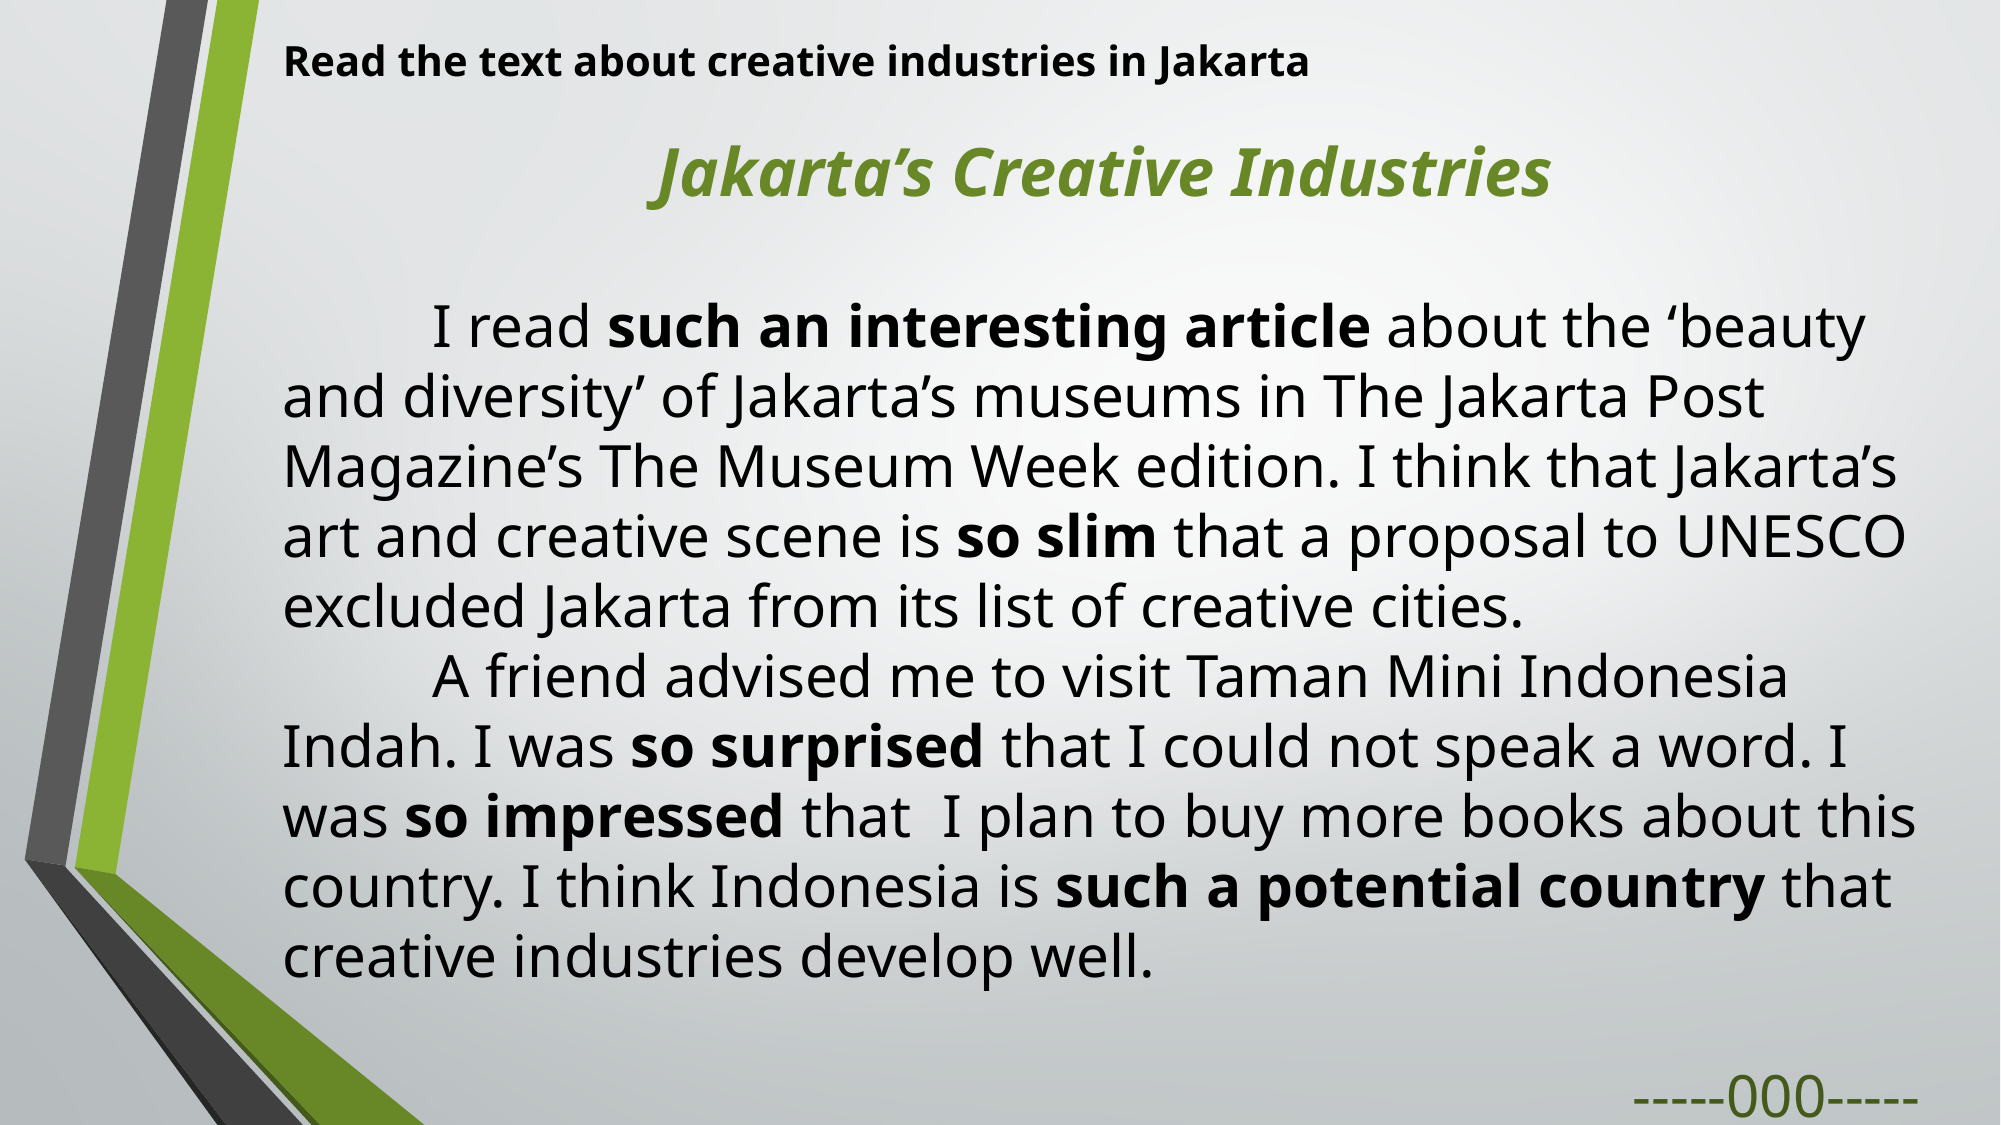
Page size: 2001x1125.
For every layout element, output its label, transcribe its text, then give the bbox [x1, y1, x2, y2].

text_box Read the text about creative industries in Jakarta Jakarta’s Creative Industries I read such an interesting article about the ‘beauty and diversity’ of Jakarta’s museums in The Jakarta Post Magazine’s The Museum Week edition. I think that Jakarta’s art and creative scene is so slim that a proposal to UNESCO excluded Jakarta from its list of creative cities. A friend advised me to visit Taman Mini Indonesia Indah. I was so surprised that I could not speak a word. I was so impressed that I plan to buy more books about this country. I think Indonesia is such a potential country that creative industries develop well. -----000----- [268, 27, 1944, 1125]
